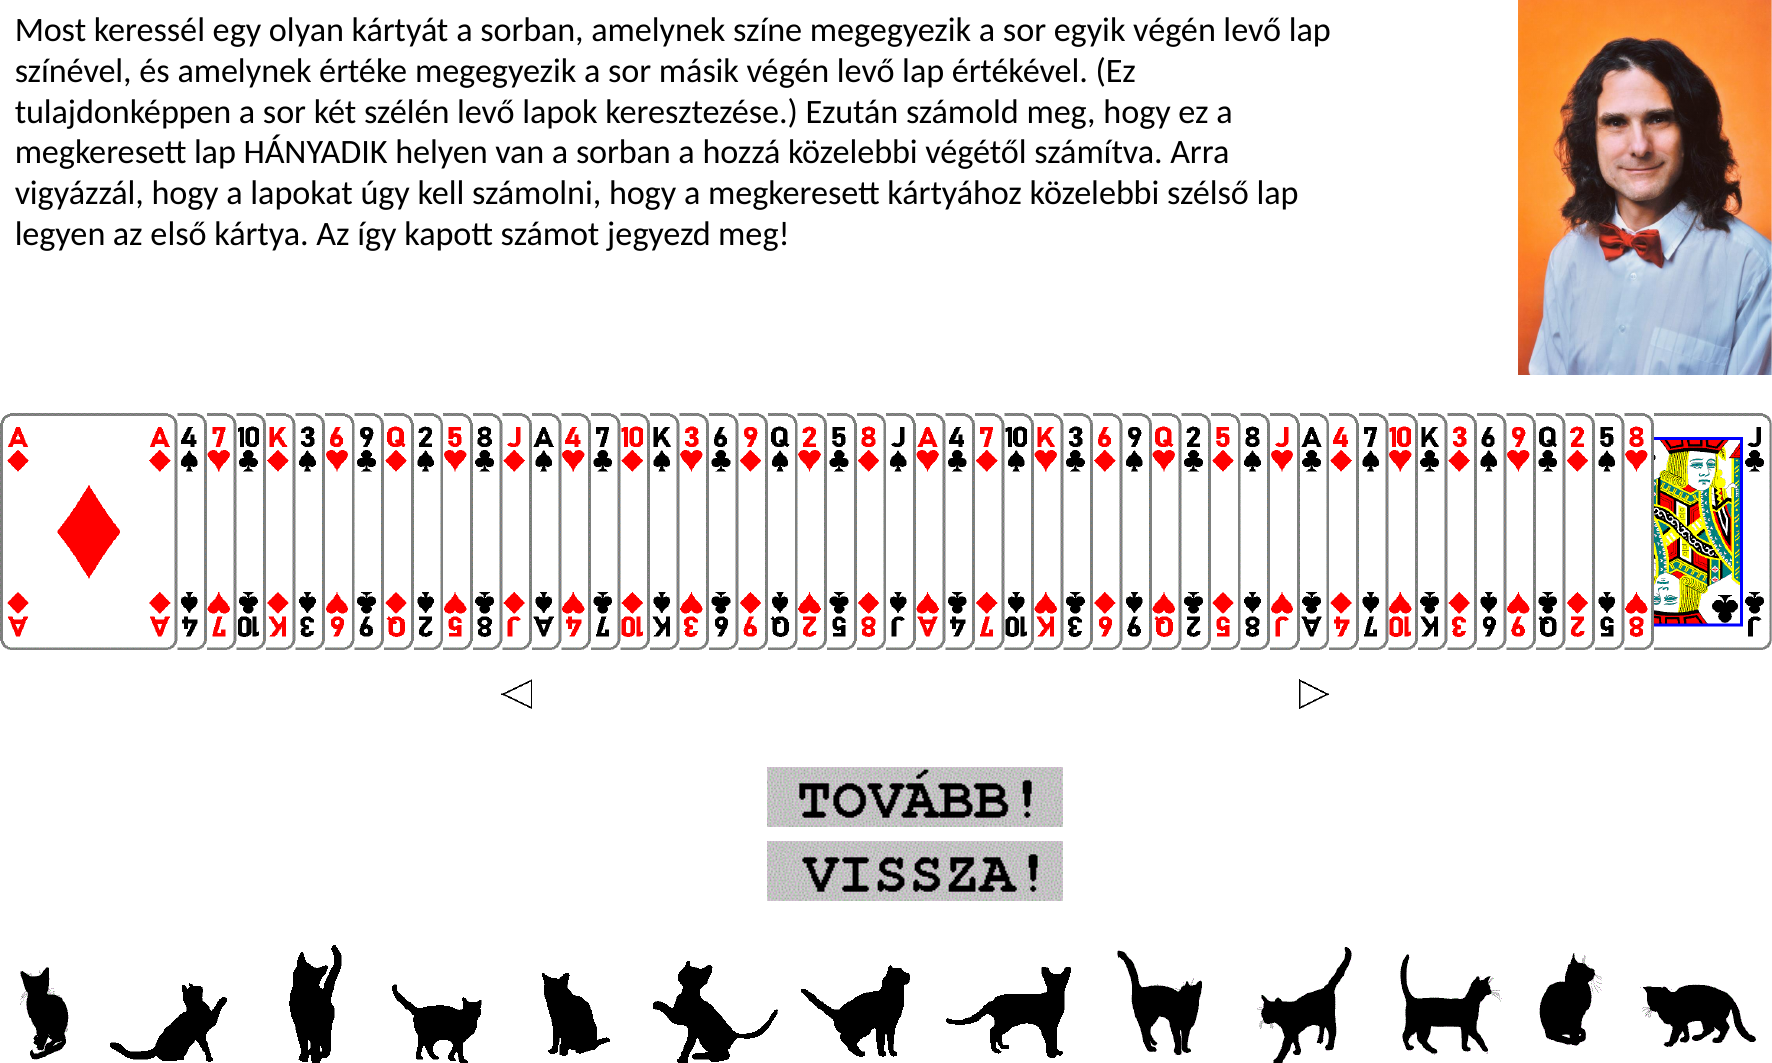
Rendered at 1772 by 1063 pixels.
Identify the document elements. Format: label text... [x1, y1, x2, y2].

picture [501, 679, 532, 709]
text_box Most keressél egy olyan kártyát a sorban, amelynek színe megegyezik a sor egyik végén levő lap színével, és amelynek értéke megegyezik a sor másik végén levő lap értékével. (Ez tulajdonképpen a sor két szélén levő lapok keresztezése.) Ezután számold meg, hogy ez a megkeresett lap HÁNYADIK helyen van a sorban a hozzá közelebbi végétől számítva. Arra vigyázzál, hogy a lapokat úgy kell számolni, hogy a megkeresett kártyához közelebbi szélső lap legyen az első kártya. Az így kapott számot jegyezd meg! [0, 0, 1366, 260]
picture [0, 413, 1772, 650]
picture [767, 841, 1063, 901]
picture [767, 767, 1063, 827]
picture [1299, 679, 1329, 709]
picture [1518, 0, 1772, 375]
picture [0, 943, 1772, 1063]
